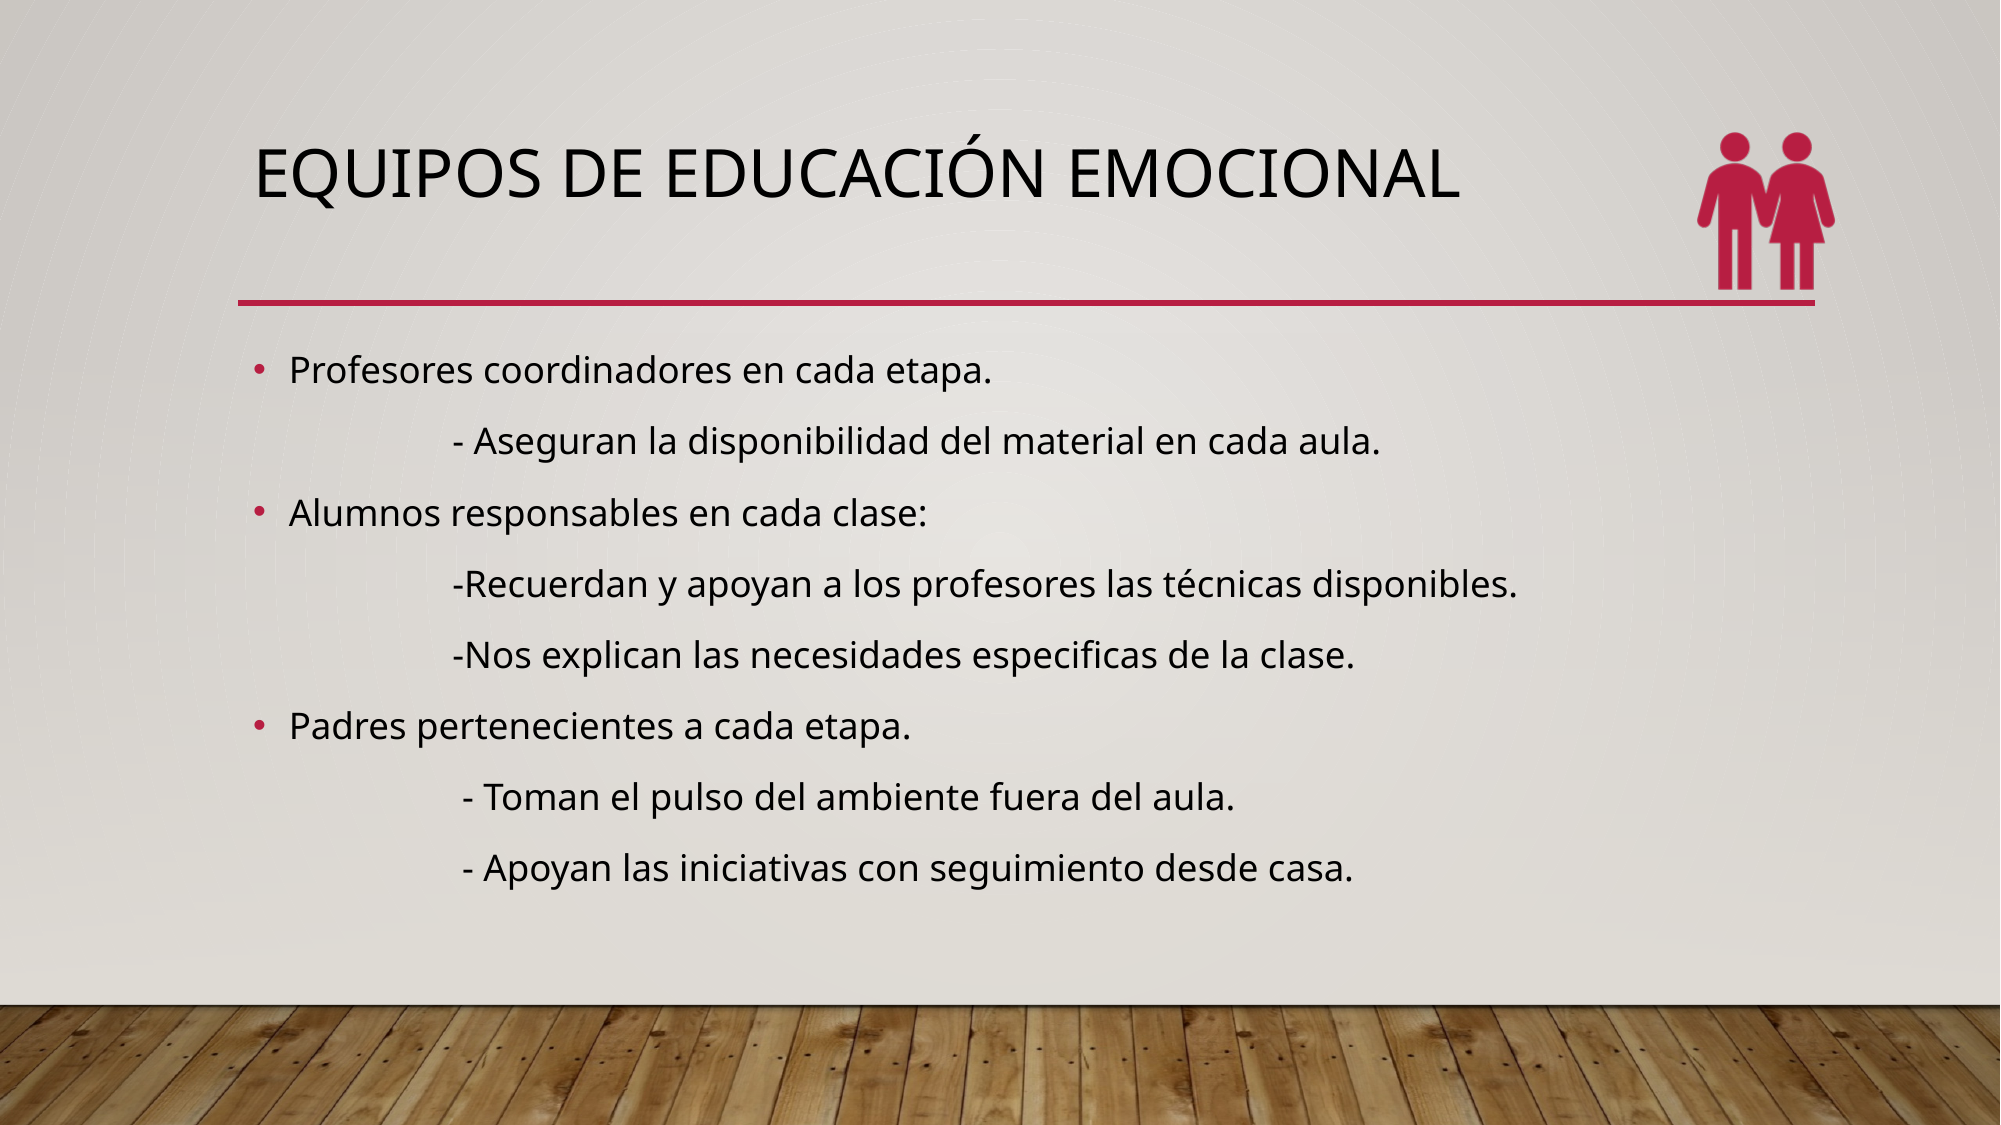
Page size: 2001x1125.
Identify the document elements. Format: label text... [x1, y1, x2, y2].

title Equipos de educación emocional [238, 131, 1673, 305]
picture [1673, 118, 1859, 305]
picture [0, 1005, 2000, 1125]
list Profesores coordinadores en cada etapa. - Aseguran la disponibilidad del material en cada aula. Alumnos responsables en cada clase: -Recuerdan y apoyan a los profesores las técnicas disponibles. -Nos explican las necesidades especificas de la clase. Padres pertenecientes a cada etapa. - Toman el pulso del ambiente fuera del aula. - Apoyan las iniciativas con seguimiento desde casa. [238, 330, 1814, 897]
